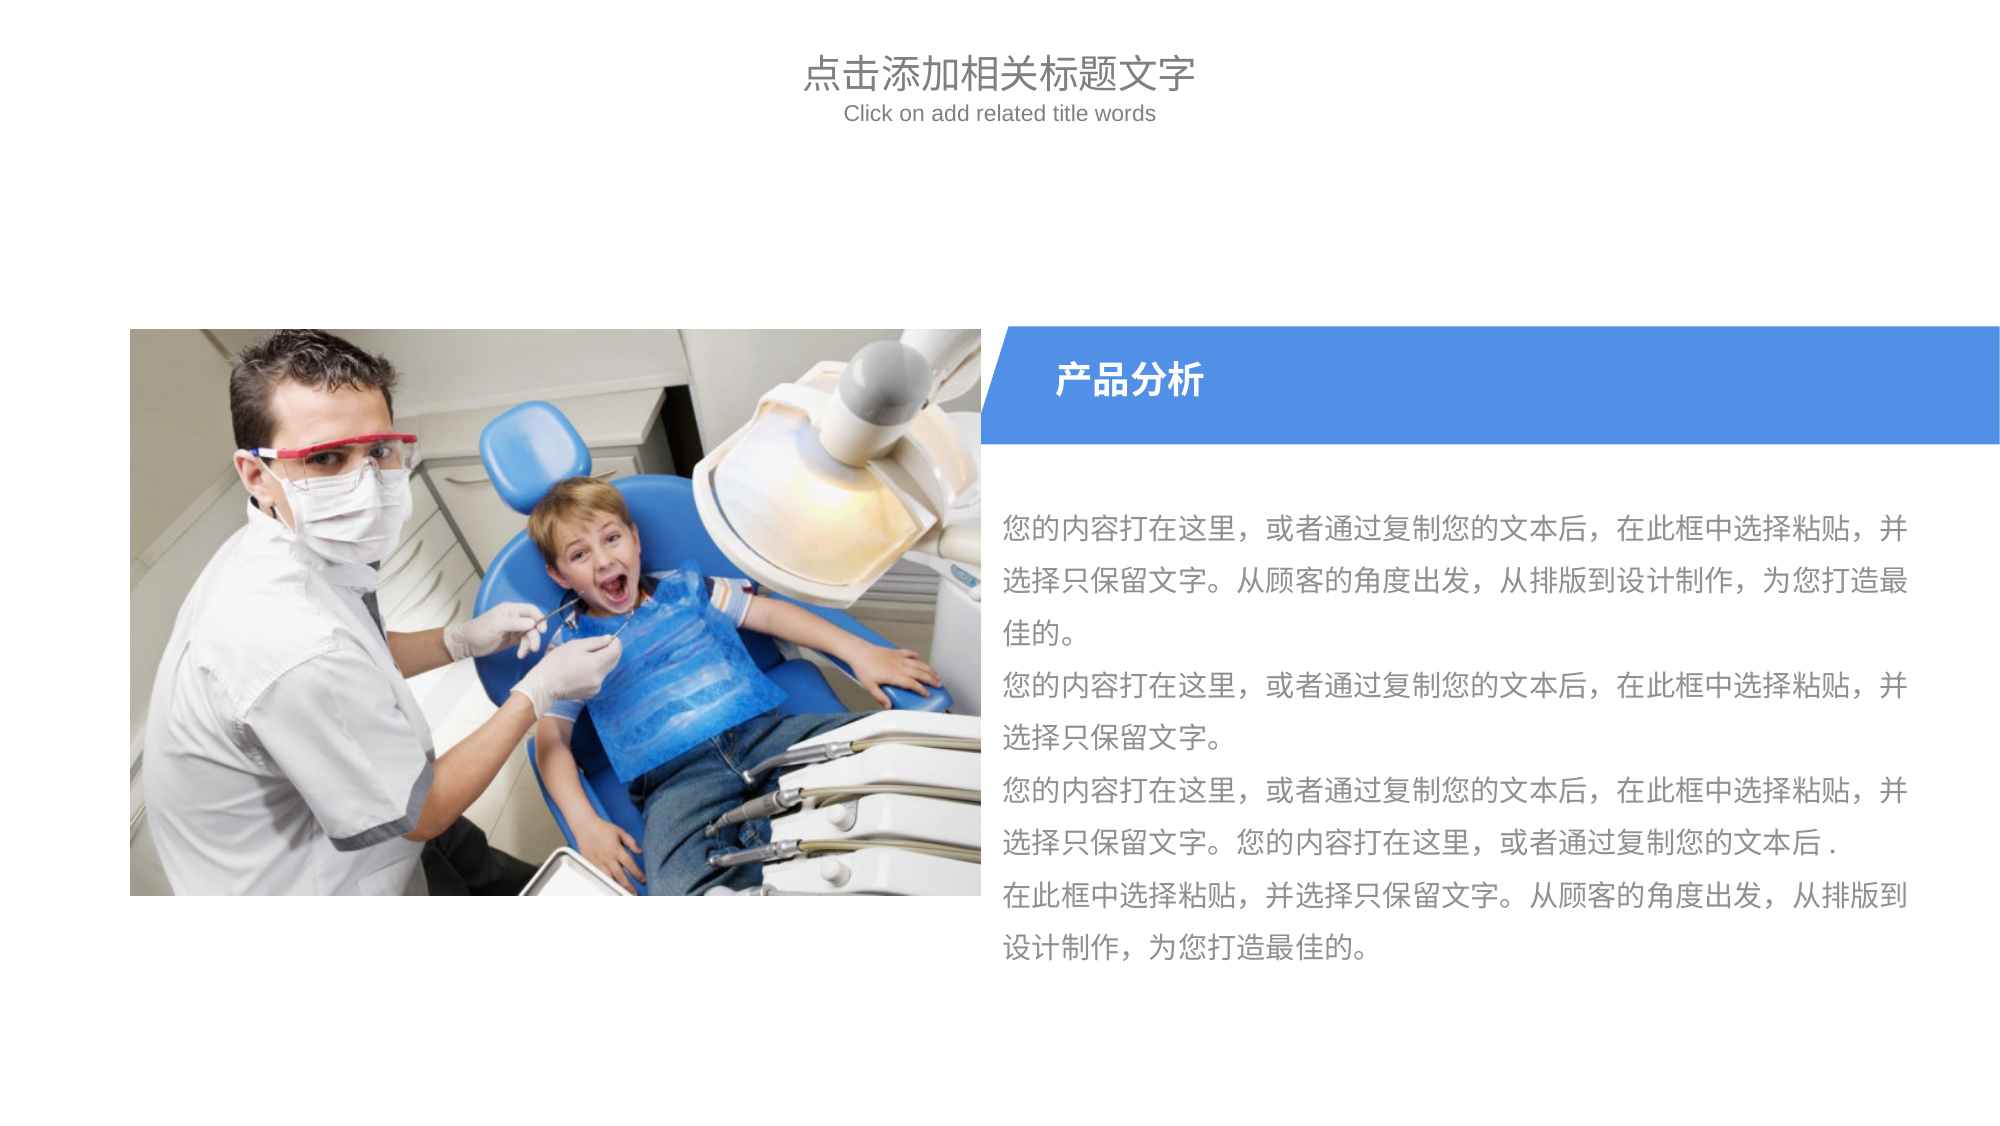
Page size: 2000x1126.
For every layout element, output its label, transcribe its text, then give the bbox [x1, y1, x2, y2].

text_box [981, 326, 2000, 445]
text_box 点击添加相关标题文字 [761, 41, 1239, 101]
text_box 产品分析 [1040, 348, 1343, 409]
picture [130, 329, 981, 897]
text_box Click on add related title words [819, 90, 1181, 150]
text_box 您的内容打在这里，或者通过复制您的文本后，在此框中选择粘贴，并选择只保留文字。从顾客的角度出发，从排版到设计制作，为您打造最佳的。 您的内容打在这里，或者通过复制您的文本后，在此框中选择粘贴，并选择只保留文字。 您的内容打在这里，或者通过复制您的文本后，在此框中选择粘贴，并选择只保留文字。您的内容打在这里，或者通过复制您的文本后. 在此框中选择粘贴，并选择只保留文字。从顾客的角度出发，从排版到设计制作，为您打造最佳的。 [987, 485, 1941, 1025]
